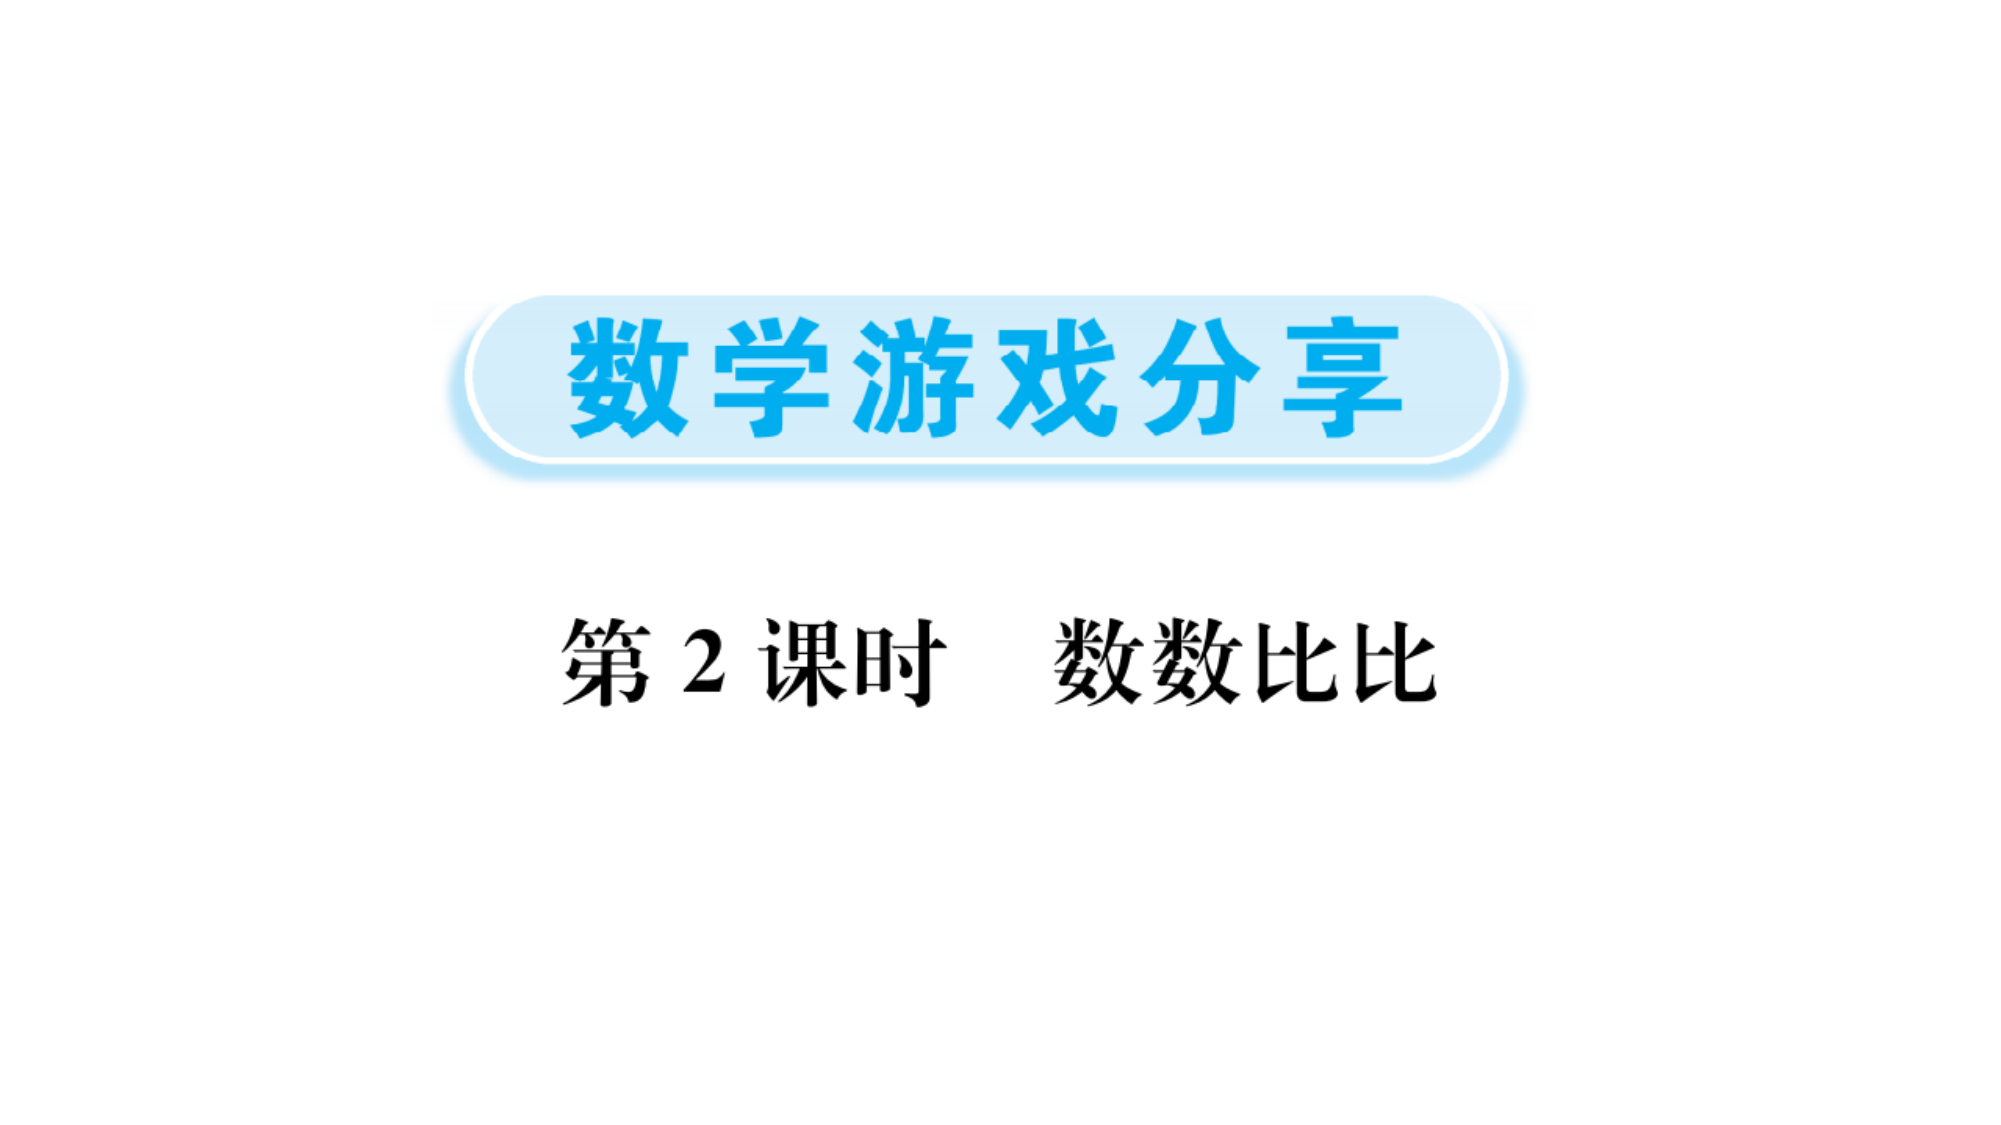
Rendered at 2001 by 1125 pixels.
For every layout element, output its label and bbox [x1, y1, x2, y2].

picture [429, 258, 1552, 489]
picture [537, 581, 1482, 739]
